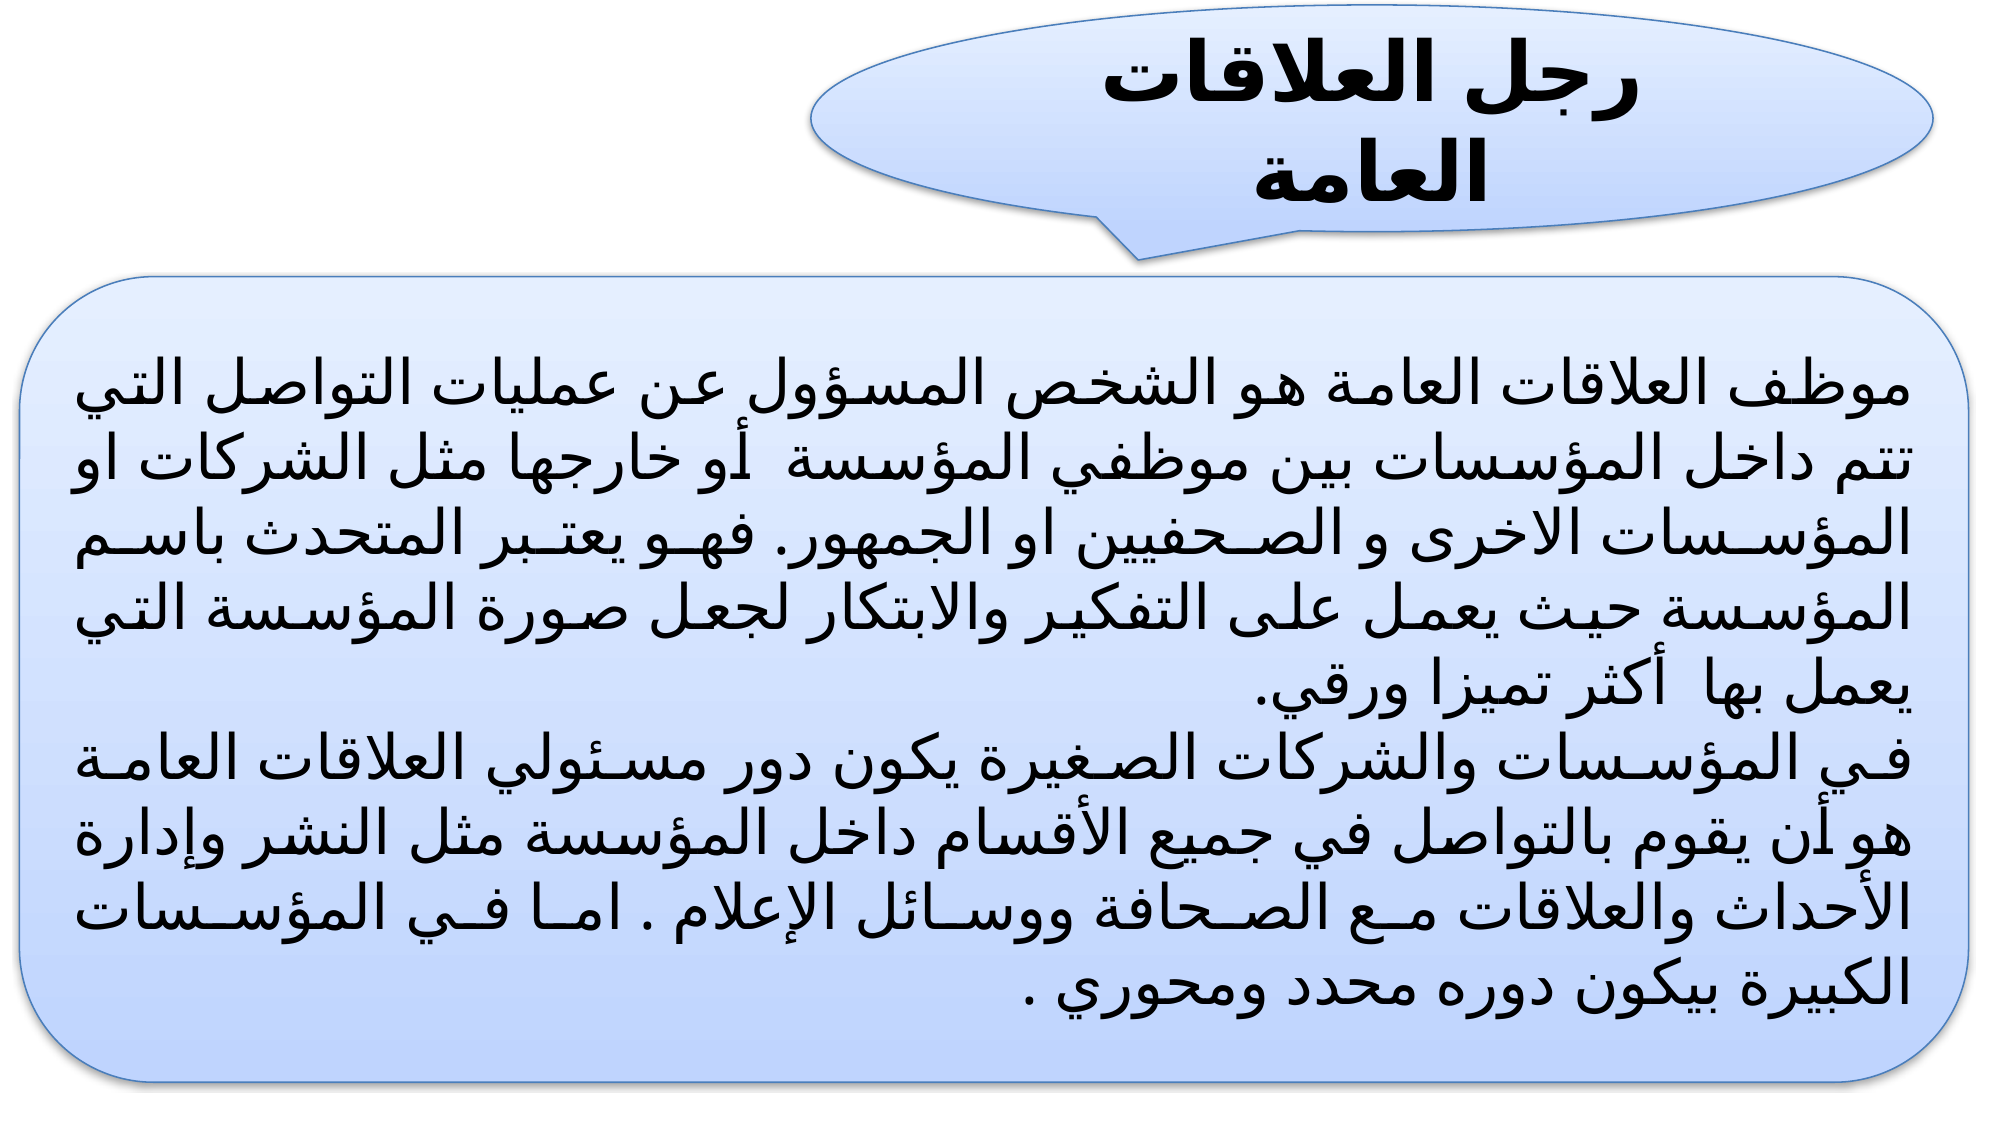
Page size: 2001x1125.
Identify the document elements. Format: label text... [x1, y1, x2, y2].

text_box رجل العلاقات العامة [810, 4, 1934, 261]
text_box موظف العلاقات العامة هو الشخص المسؤول عن عمليات التواصل التي تتم داخل المؤسسات بين موظفي المؤسسة أو خارجها مثل الشركات او المؤسسات الاخرى و الصحفيين او الجمهور. فهو يعتبر المتحدث باسم المؤسسة حيث يعمل على التفكير والابتكار لجعل صورة المؤسسة التي يعمل بها أكثر تميزا ورقي. في المؤسسات والشركات الصغيرة يكون دور مسئولي العلاقات العامة هو أن يقوم بالتواصل في جميع الأقسام داخل المؤسسة مثل النشر وإدارة الأحداث والعلاقات مع الصحافة ووسائل الإعلام . اما في المؤسسات الكبيرة بيكون دوره محدد ومحوري . [18, 275, 1970, 1084]
